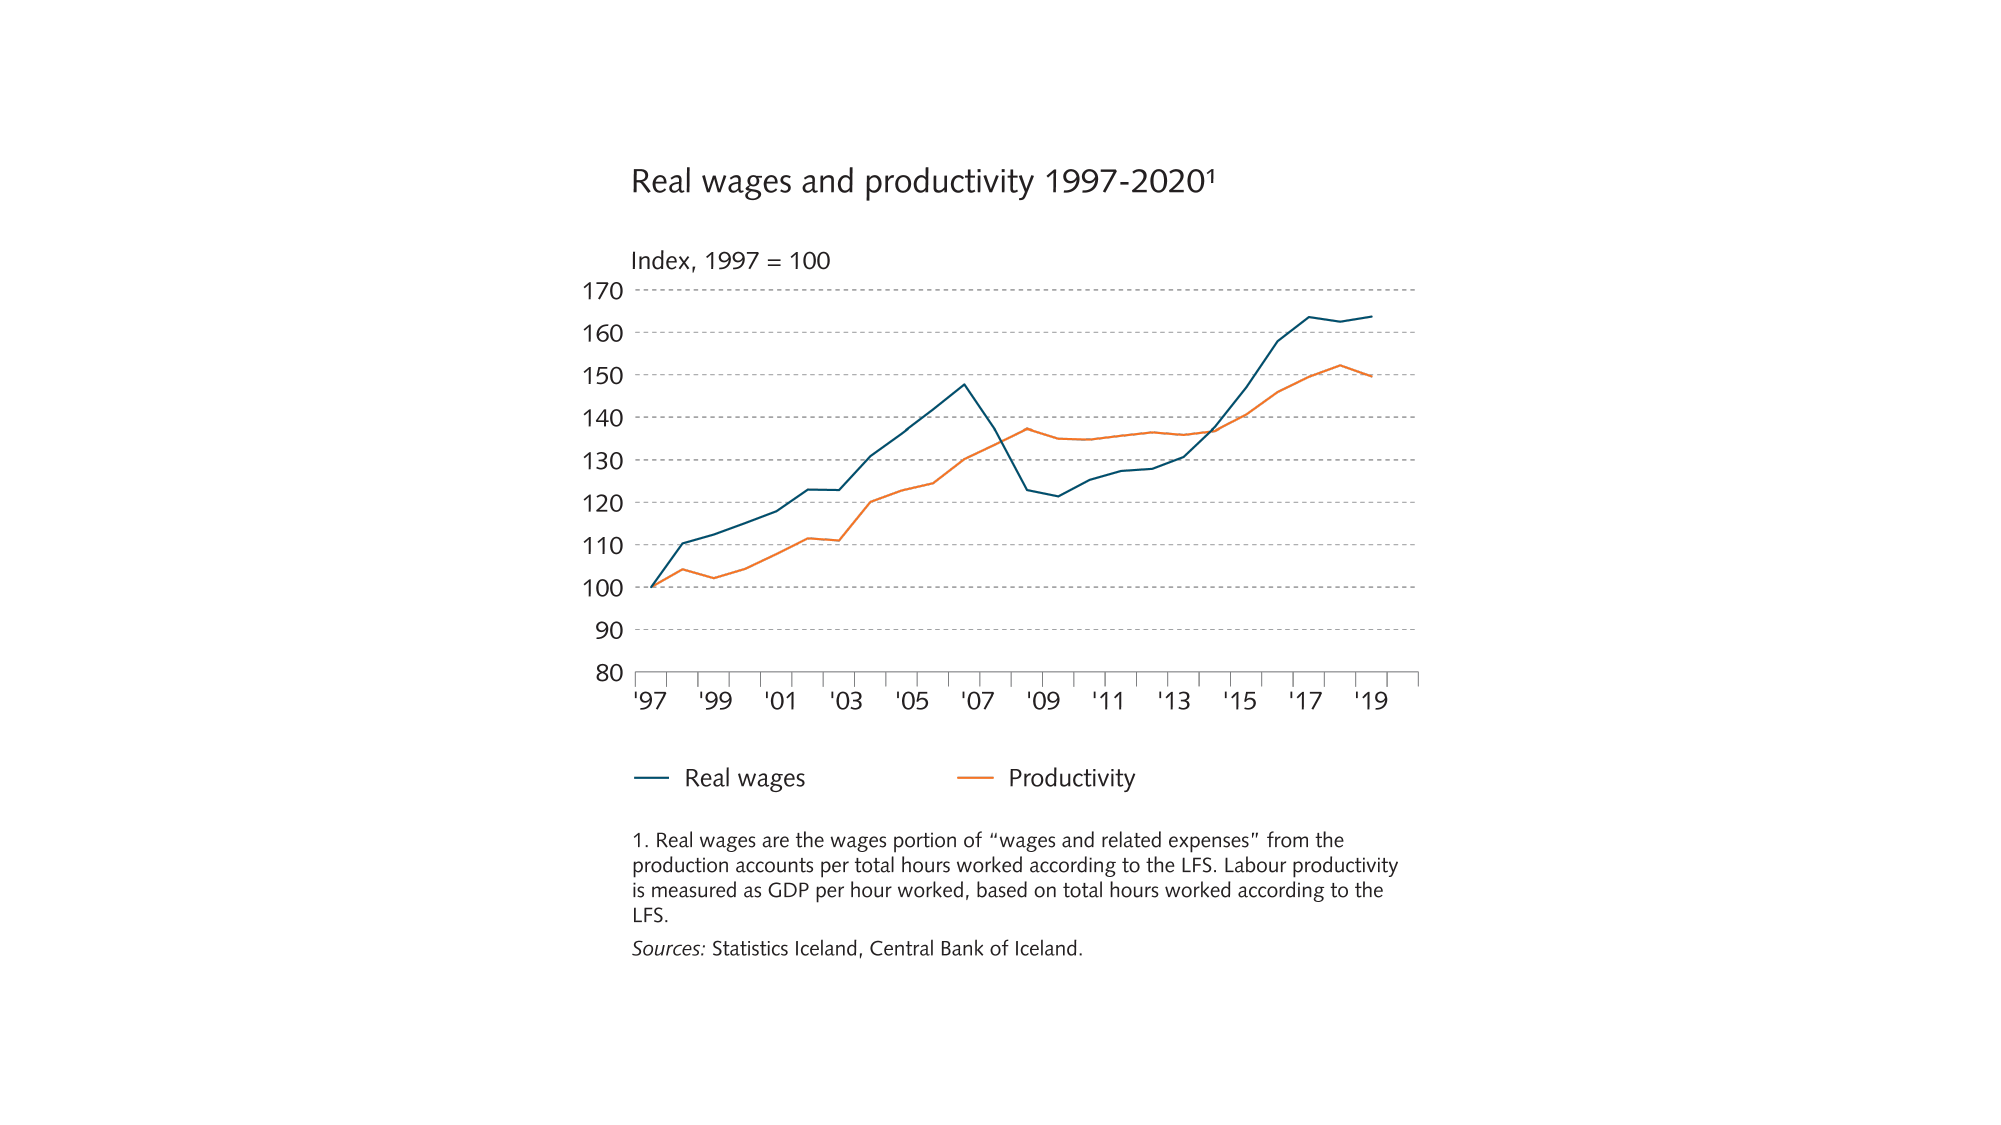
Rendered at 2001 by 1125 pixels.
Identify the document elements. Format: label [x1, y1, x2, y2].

picture [581, 164, 1419, 961]
